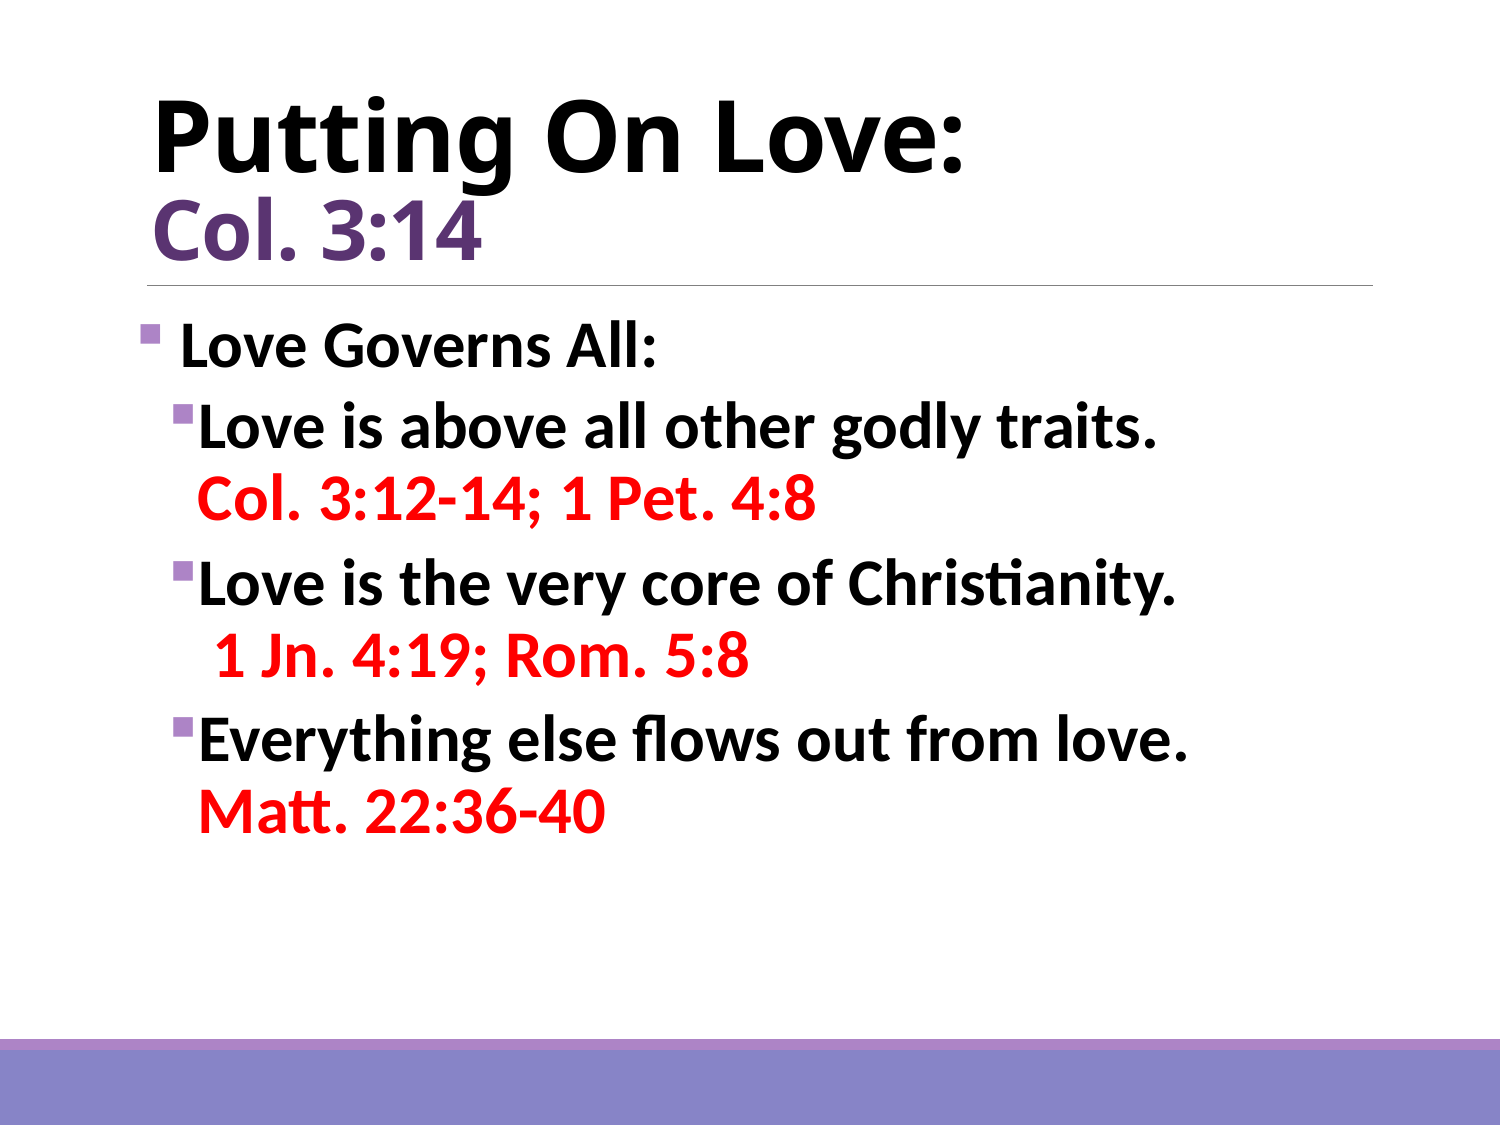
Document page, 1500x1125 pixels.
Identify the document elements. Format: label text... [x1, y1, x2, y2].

list Love Governs All: Love is above all other godly traits. Col. 3:12-14; 1 Pet. 4:8 Love is the very core of Christianity. 1 Jn. 4:19; Rom. 5:8 Everything else flows out from love. Matt. 22:36-40 [135, 302, 1373, 963]
title Putting On Love: Col. 3:14 [135, 47, 1373, 285]
